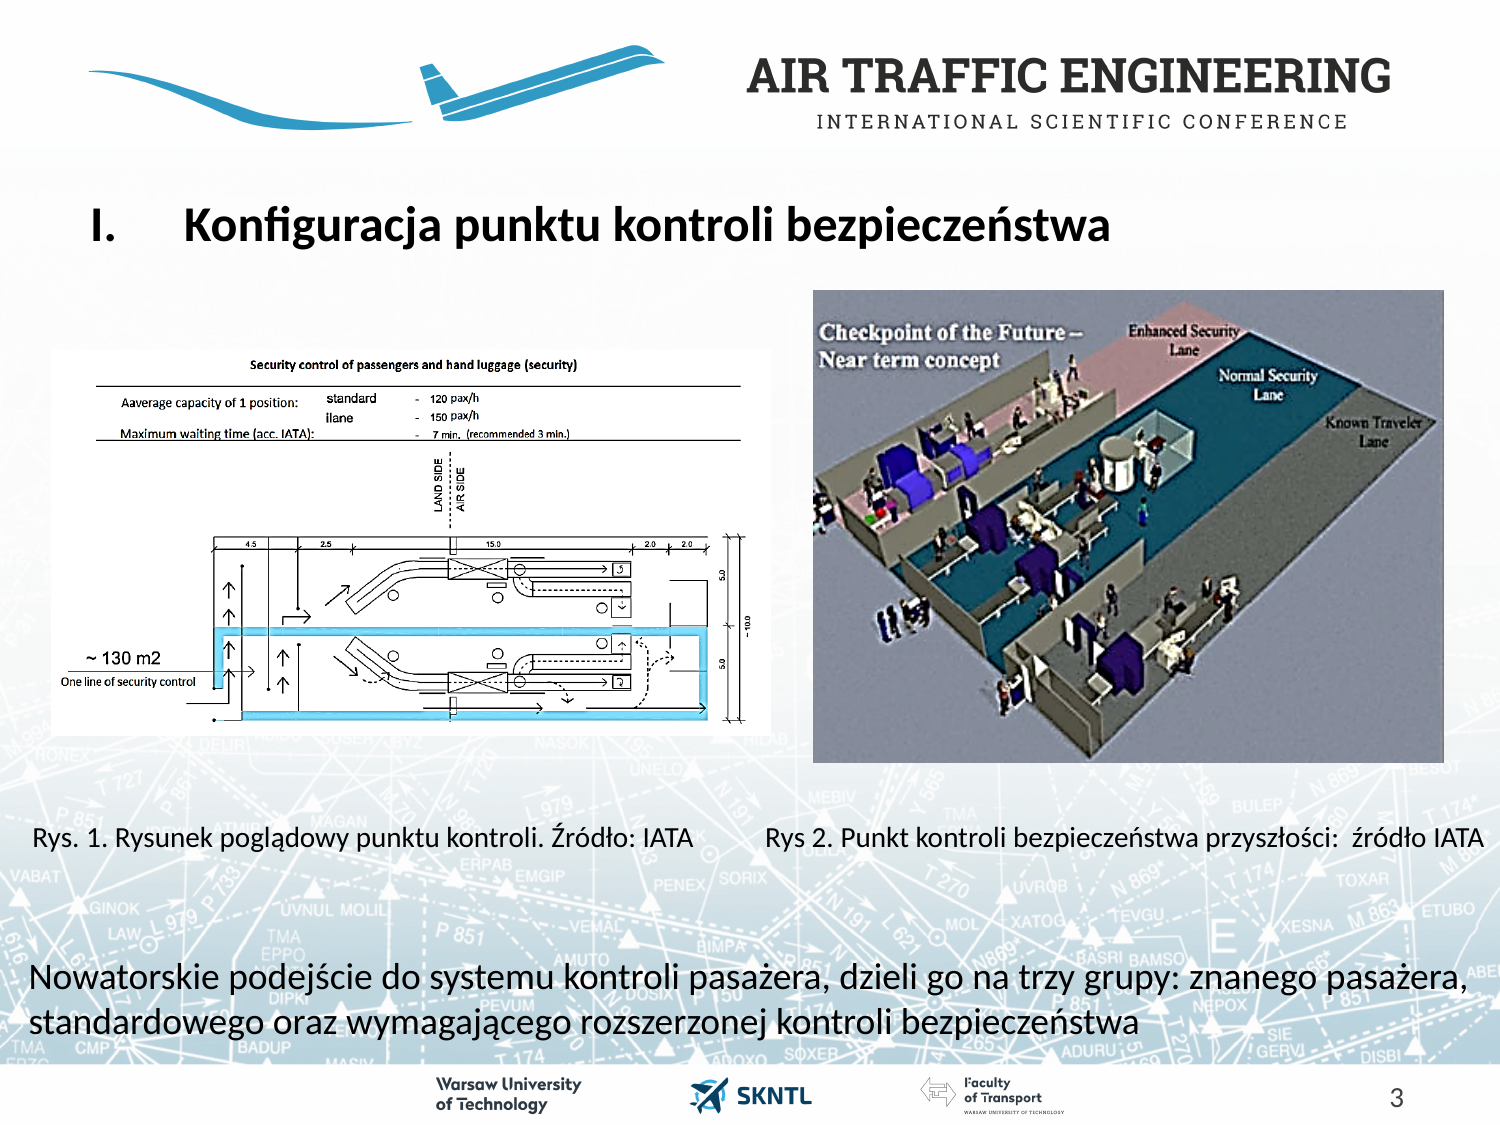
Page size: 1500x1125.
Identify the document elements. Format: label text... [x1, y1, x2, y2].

slide_number 3 [1068, 1070, 1419, 1120]
picture [0, 0, 1500, 1125]
text_box Rys. 1. Rysunek poglądowy punktu kontroli. Źródło: IATA [17, 810, 750, 861]
text_box Rys 2. Punkt kontroli bezpieczeństwa przyszłości: źródło IATA [750, 810, 1500, 861]
title Konfiguracja punktu kontroli bezpieczeństwa [75, 184, 1426, 251]
text_box Nowatorskie podejście do systemu kontroli pasażera, dzieli go na trzy grupy: znanego pasażera, standardowego oraz wymagającego rozszerzonej kontroli bezpieczeństwa [13, 944, 1498, 1050]
